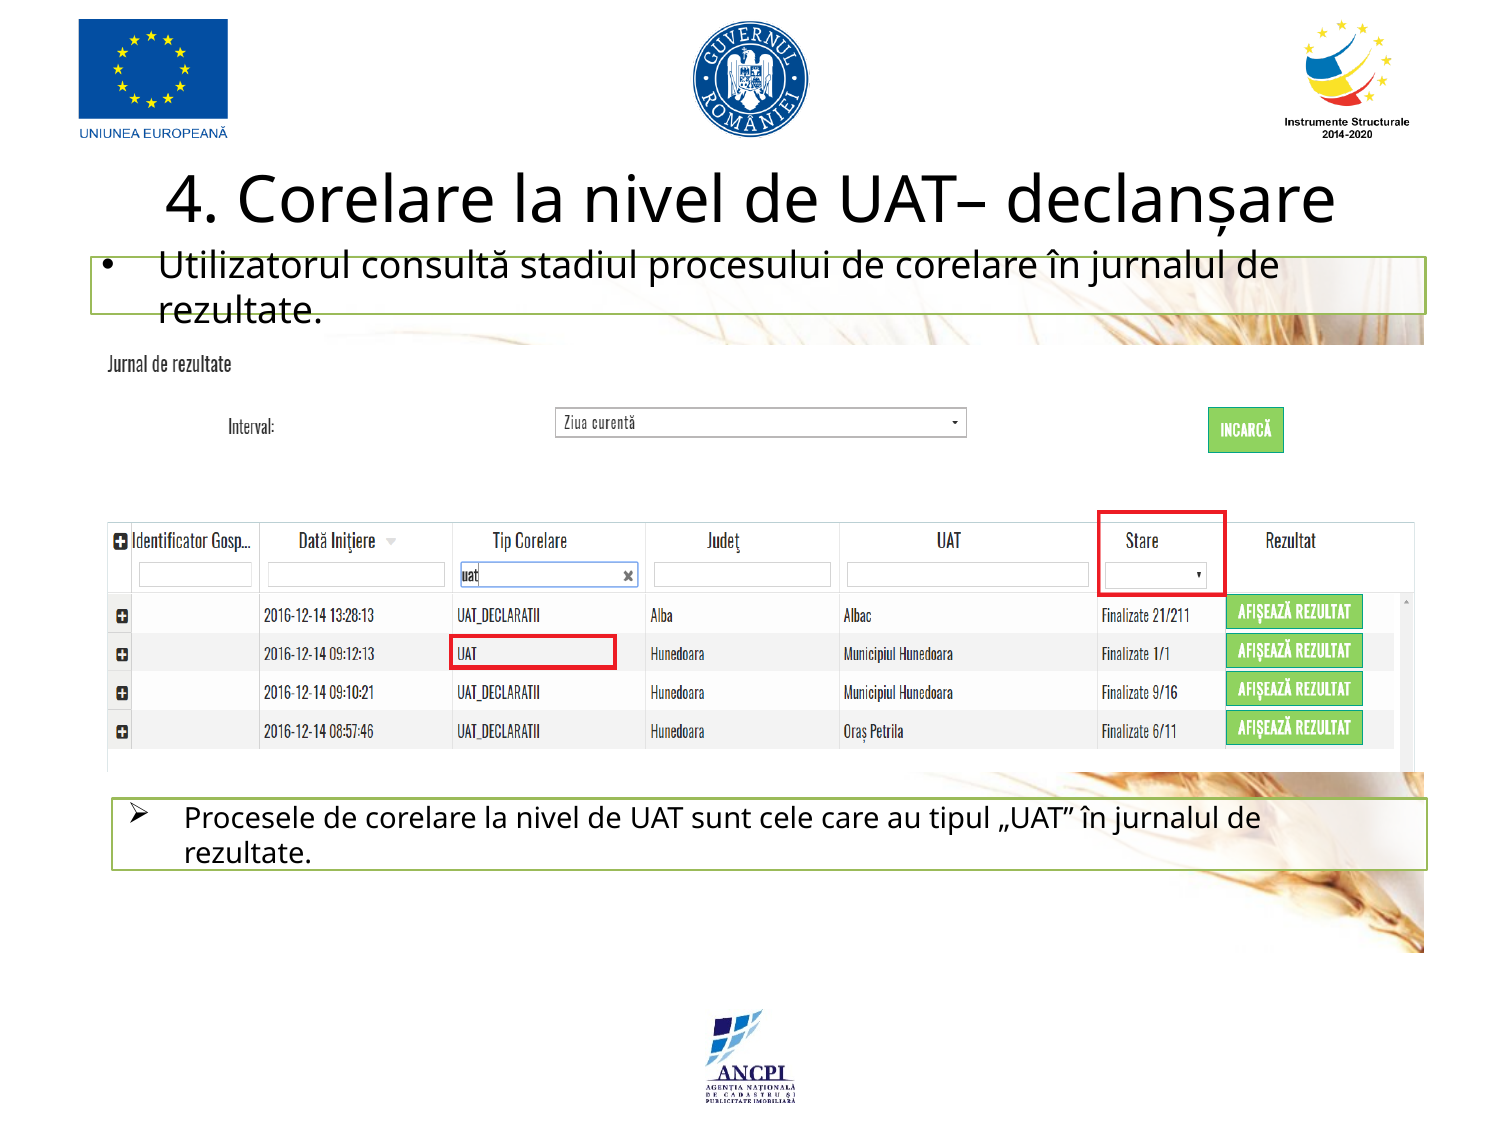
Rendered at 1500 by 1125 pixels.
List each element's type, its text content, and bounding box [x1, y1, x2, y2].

title 4. Corelare la nivel de UAT– declanșare [76, 149, 1427, 244]
picture [650, 19, 850, 138]
picture [1247, 19, 1447, 138]
picture [324, 870, 1424, 953]
picture [91, 315, 1426, 798]
picture [705, 1009, 795, 1103]
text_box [111, 798, 1427, 870]
picture [53, 19, 253, 138]
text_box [91, 256, 1426, 315]
